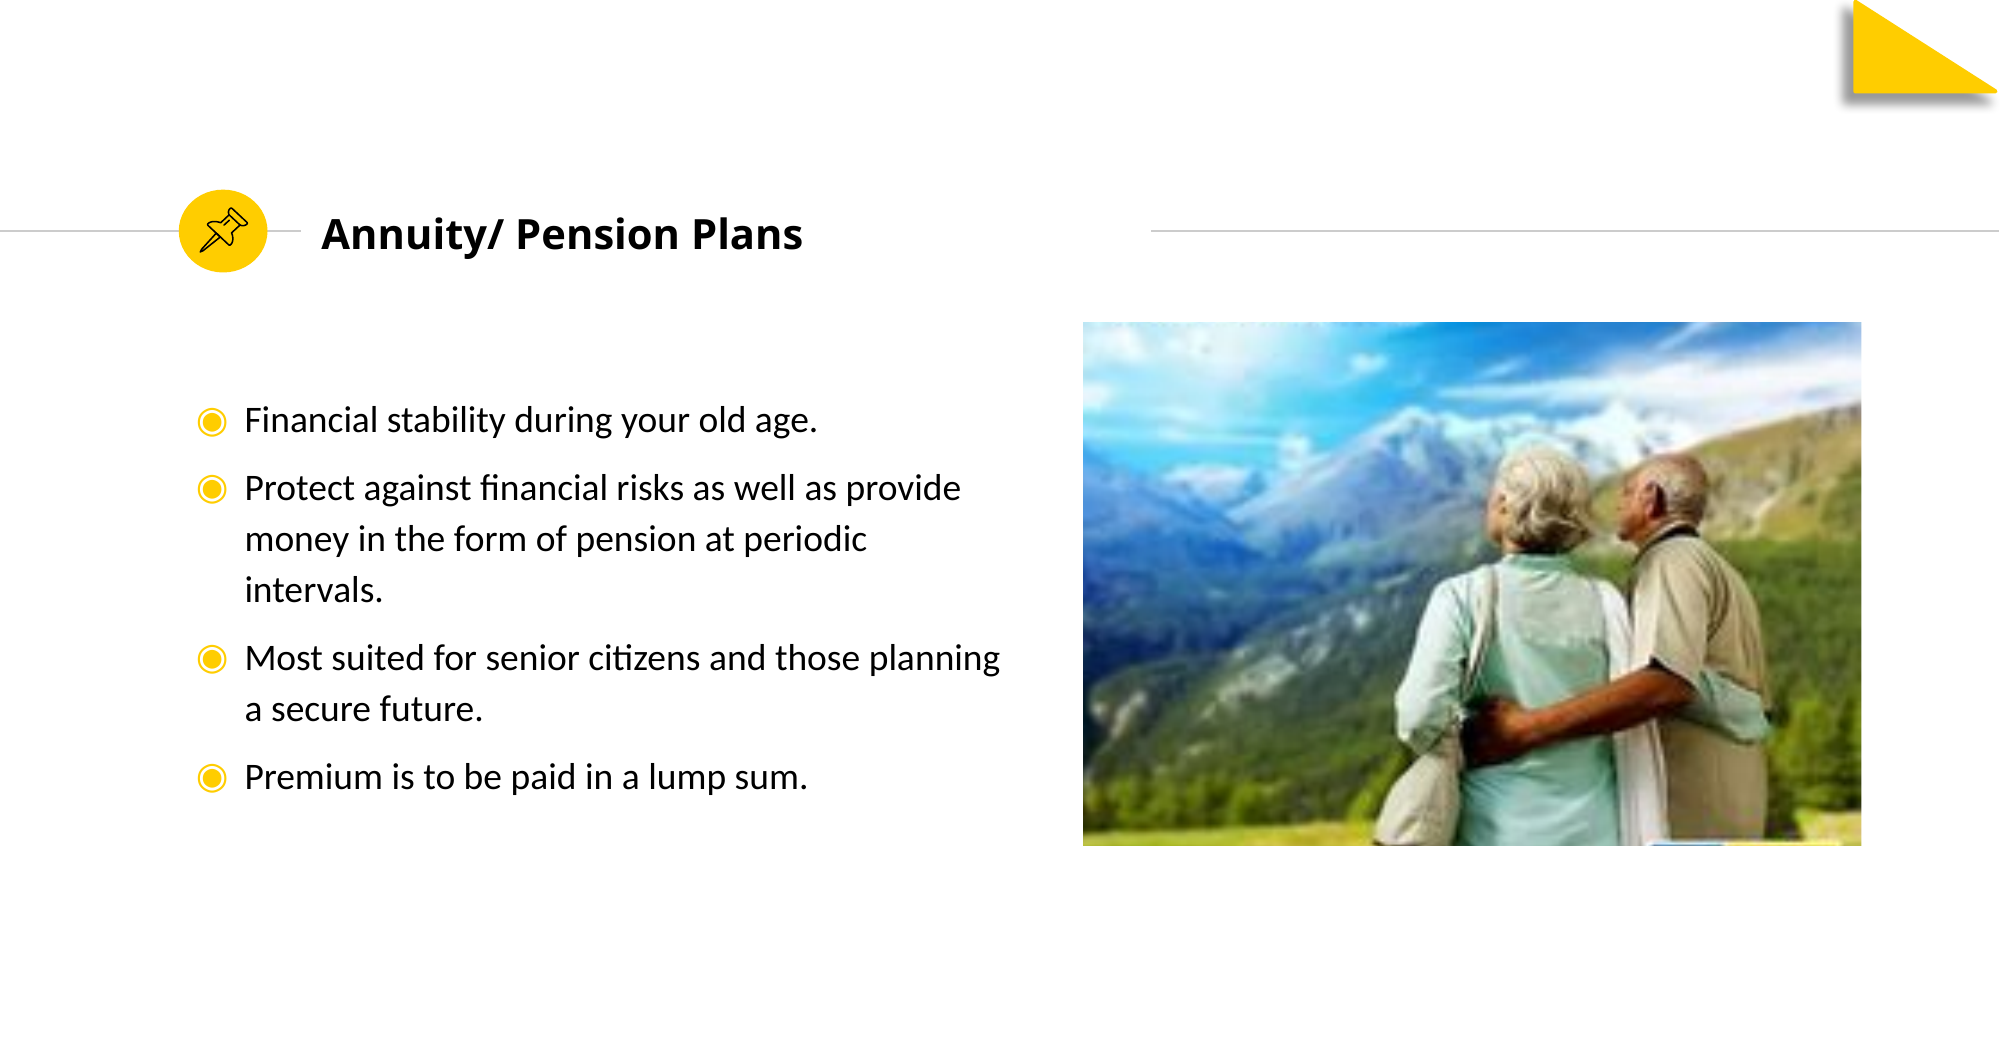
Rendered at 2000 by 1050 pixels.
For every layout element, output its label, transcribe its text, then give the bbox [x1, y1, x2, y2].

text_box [200, 207, 248, 253]
picture [1082, 322, 1862, 846]
title Annuity/ Pension Plans [302, 188, 1151, 278]
list Financial stability during your old age. Protect against financial risks as well as provide money in the form of pension at periodic intervals. Most suited for senior citizens and those planning a secure future. Premium is to be paid in a lump sum. [166, 369, 1033, 852]
